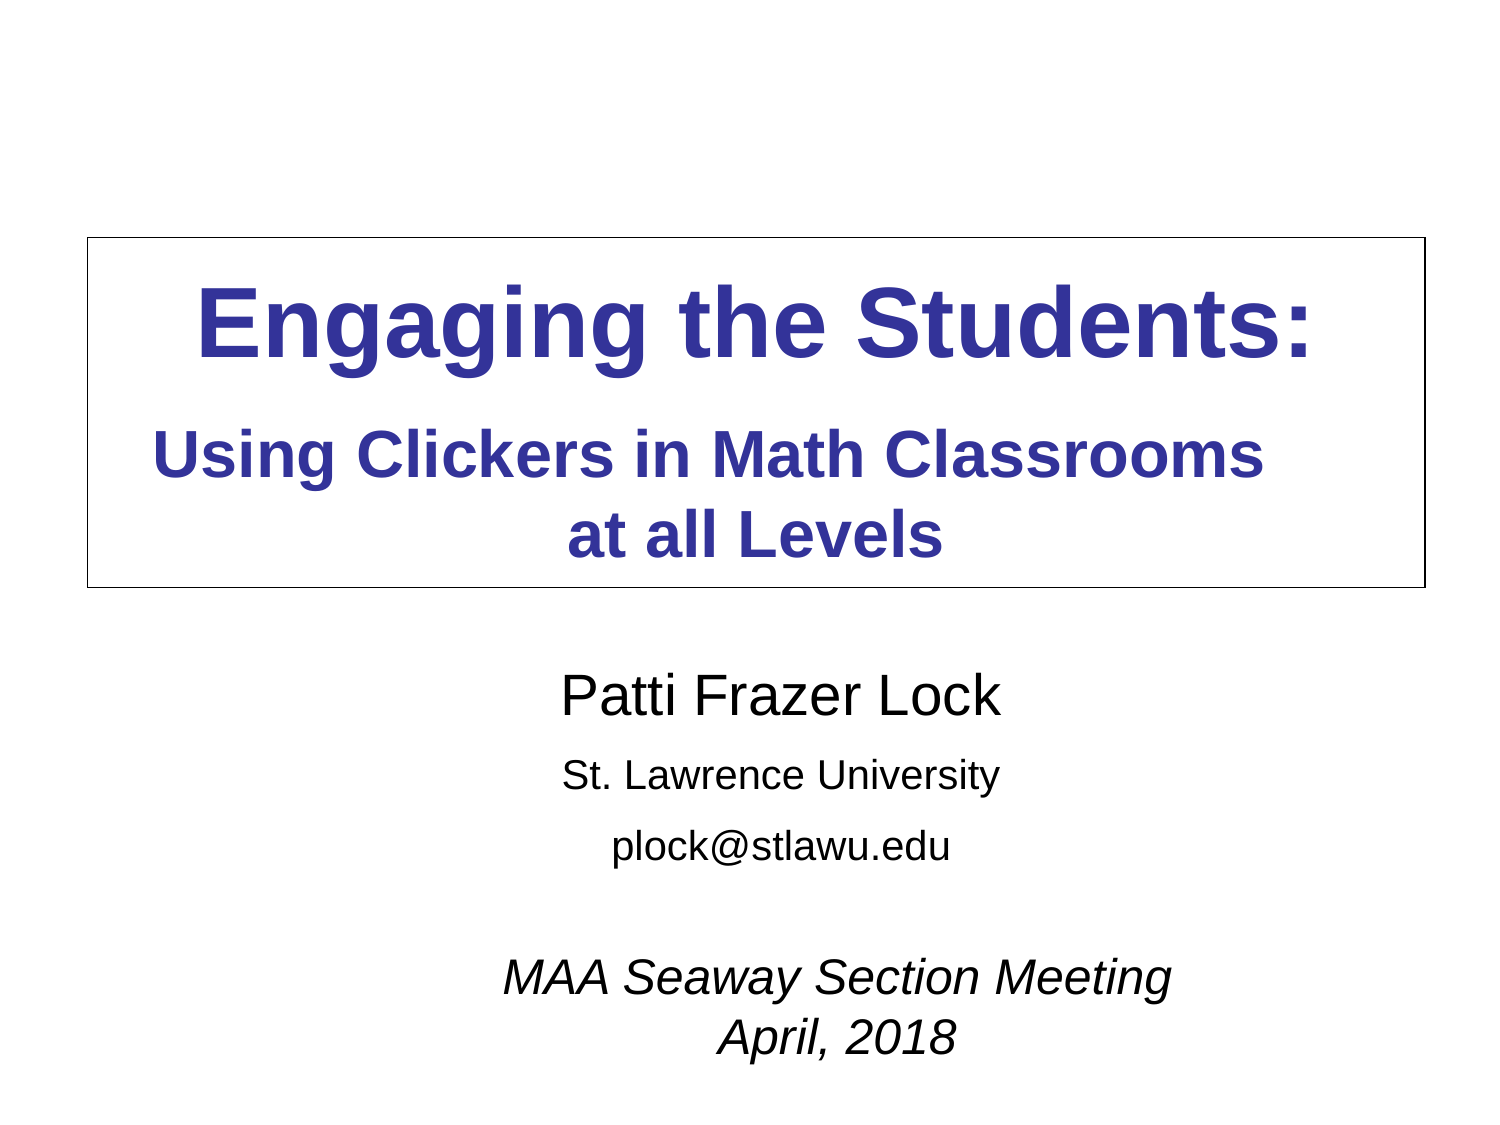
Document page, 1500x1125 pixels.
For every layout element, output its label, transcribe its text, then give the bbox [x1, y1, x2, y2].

text_box Patti Frazer Lock St. Lawrence University plock@stlawu.edu [412, 650, 1150, 877]
text_box [87, 237, 1425, 588]
text_box MAA Seaway Section Meeting April, 2018 [437, 937, 1238, 1073]
